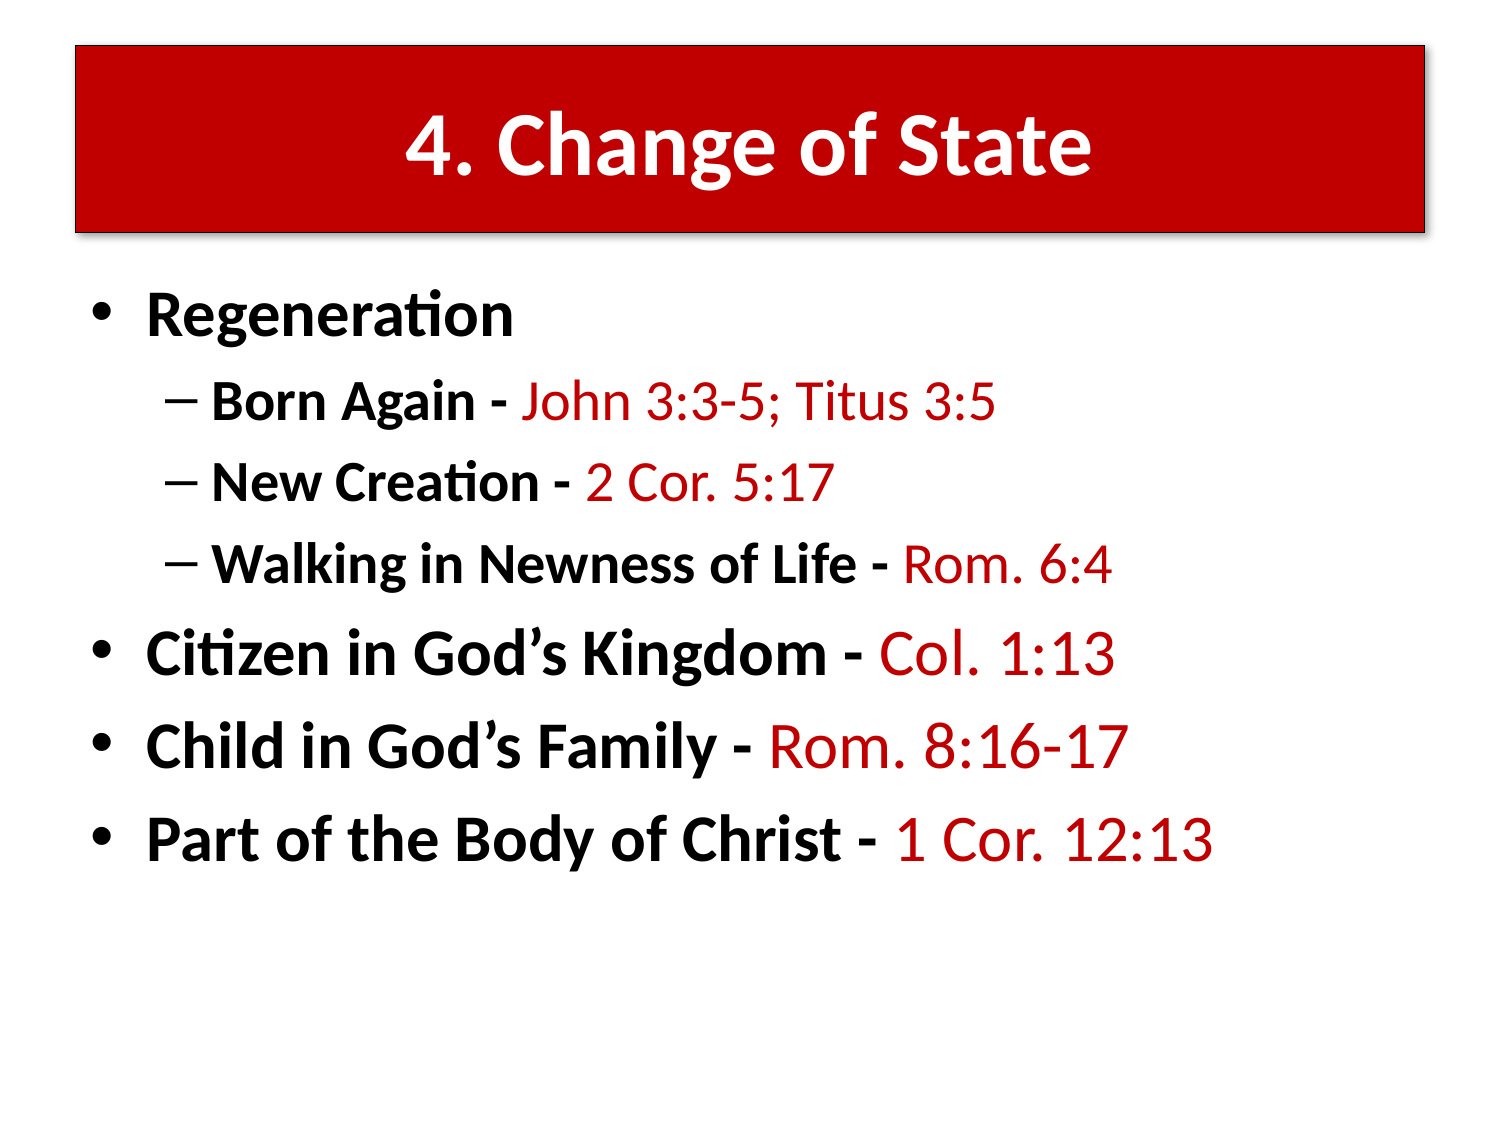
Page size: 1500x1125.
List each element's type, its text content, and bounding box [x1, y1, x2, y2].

list Regeneration Born Again - John 3:3-5; Titus 3:5 New Creation - 2 Cor. 5:17 Walking in Newness of Life - Rom. 6:4 Citizen in God’s Kingdom - Col. 1:13 Child in God’s Family - Rom. 8:16-17 Part of the Body of Christ - 1 Cor. 12:13 [75, 262, 1425, 1005]
title 4. Change of State [75, 45, 1425, 233]
